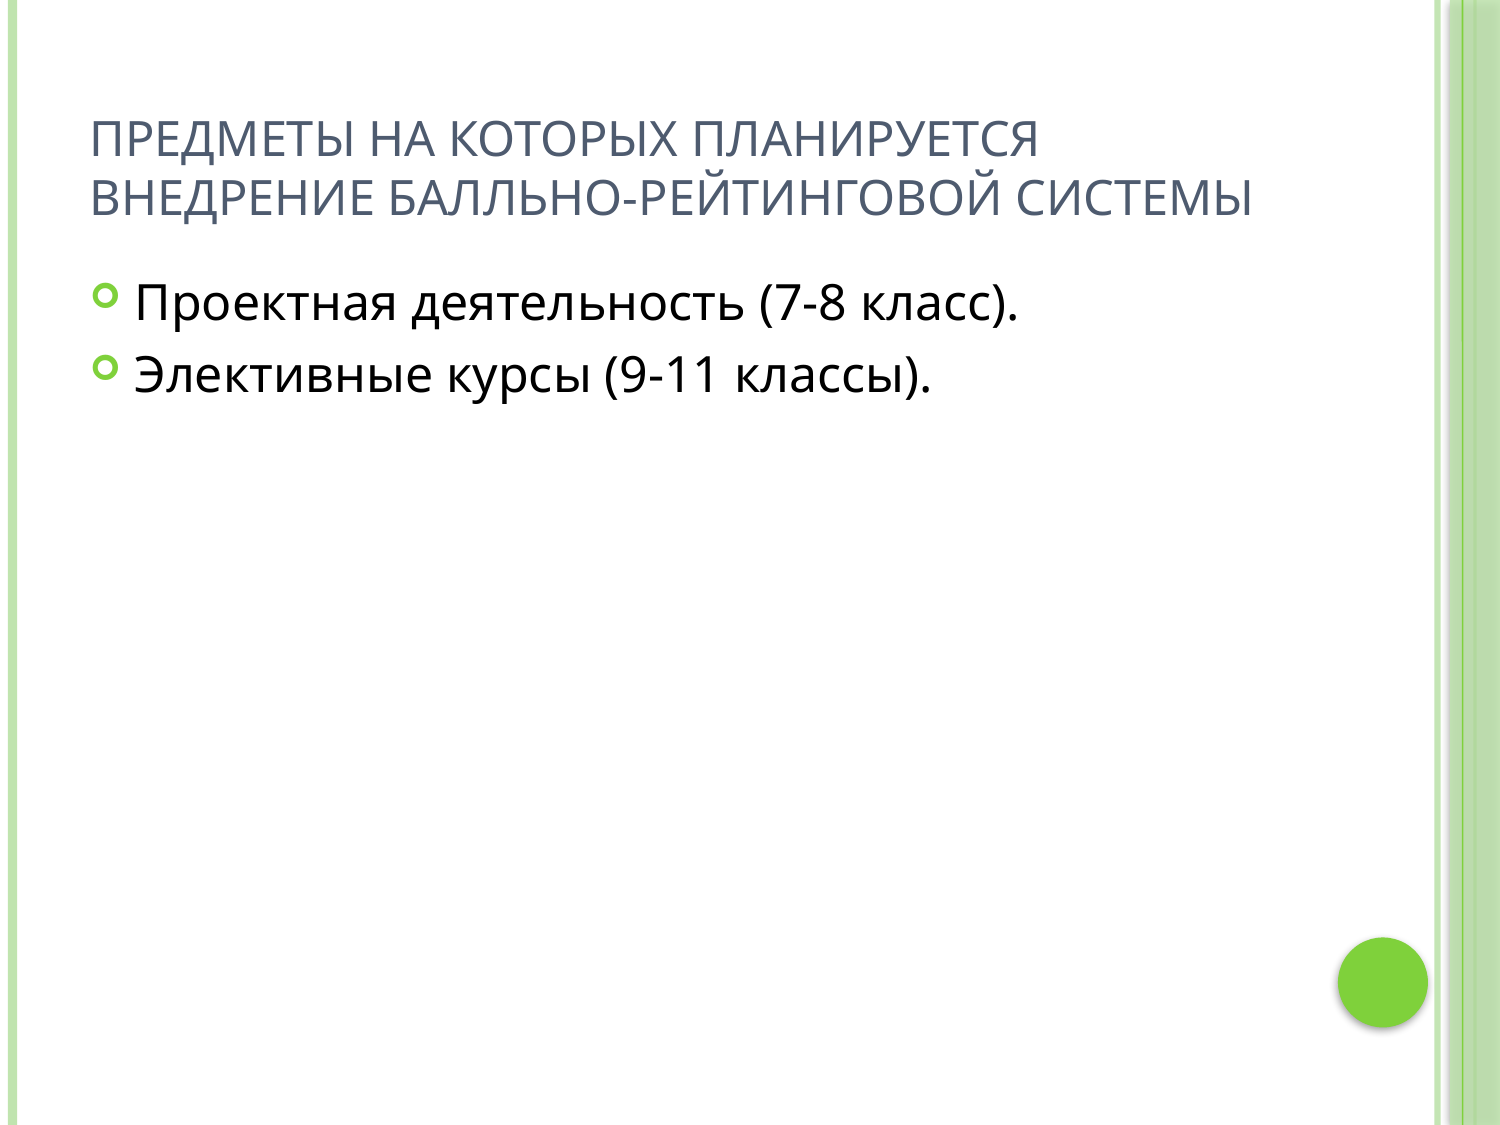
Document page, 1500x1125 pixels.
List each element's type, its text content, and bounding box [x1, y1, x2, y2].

list Проектная деятельность (7-8 класс). Элективные курсы (9-11 классы). [75, 262, 1424, 1062]
title Предметы на которых планируется внедрение балльно-рейтинговой системы [75, 45, 1300, 233]
